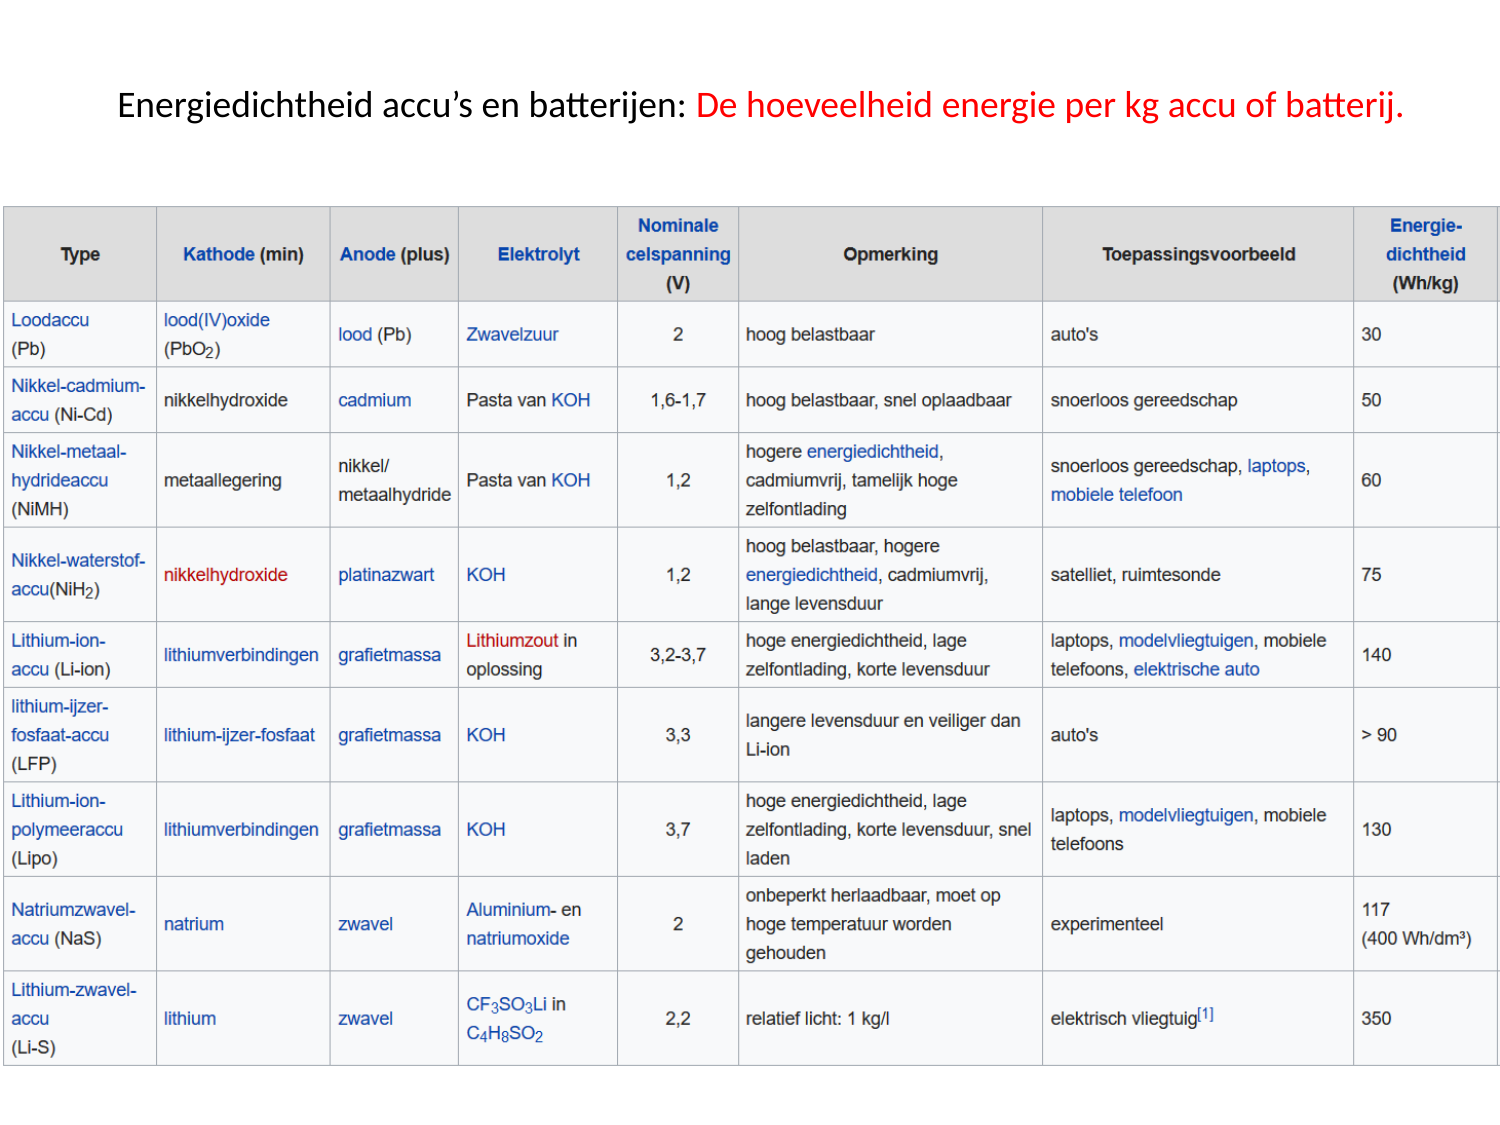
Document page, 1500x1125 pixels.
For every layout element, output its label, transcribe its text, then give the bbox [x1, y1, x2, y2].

picture [0, 202, 1500, 1069]
text_box Energiedichtheid accu’s en batterijen: De hoeveelheid energie per kg accu of batterij. [102, 72, 1421, 133]
